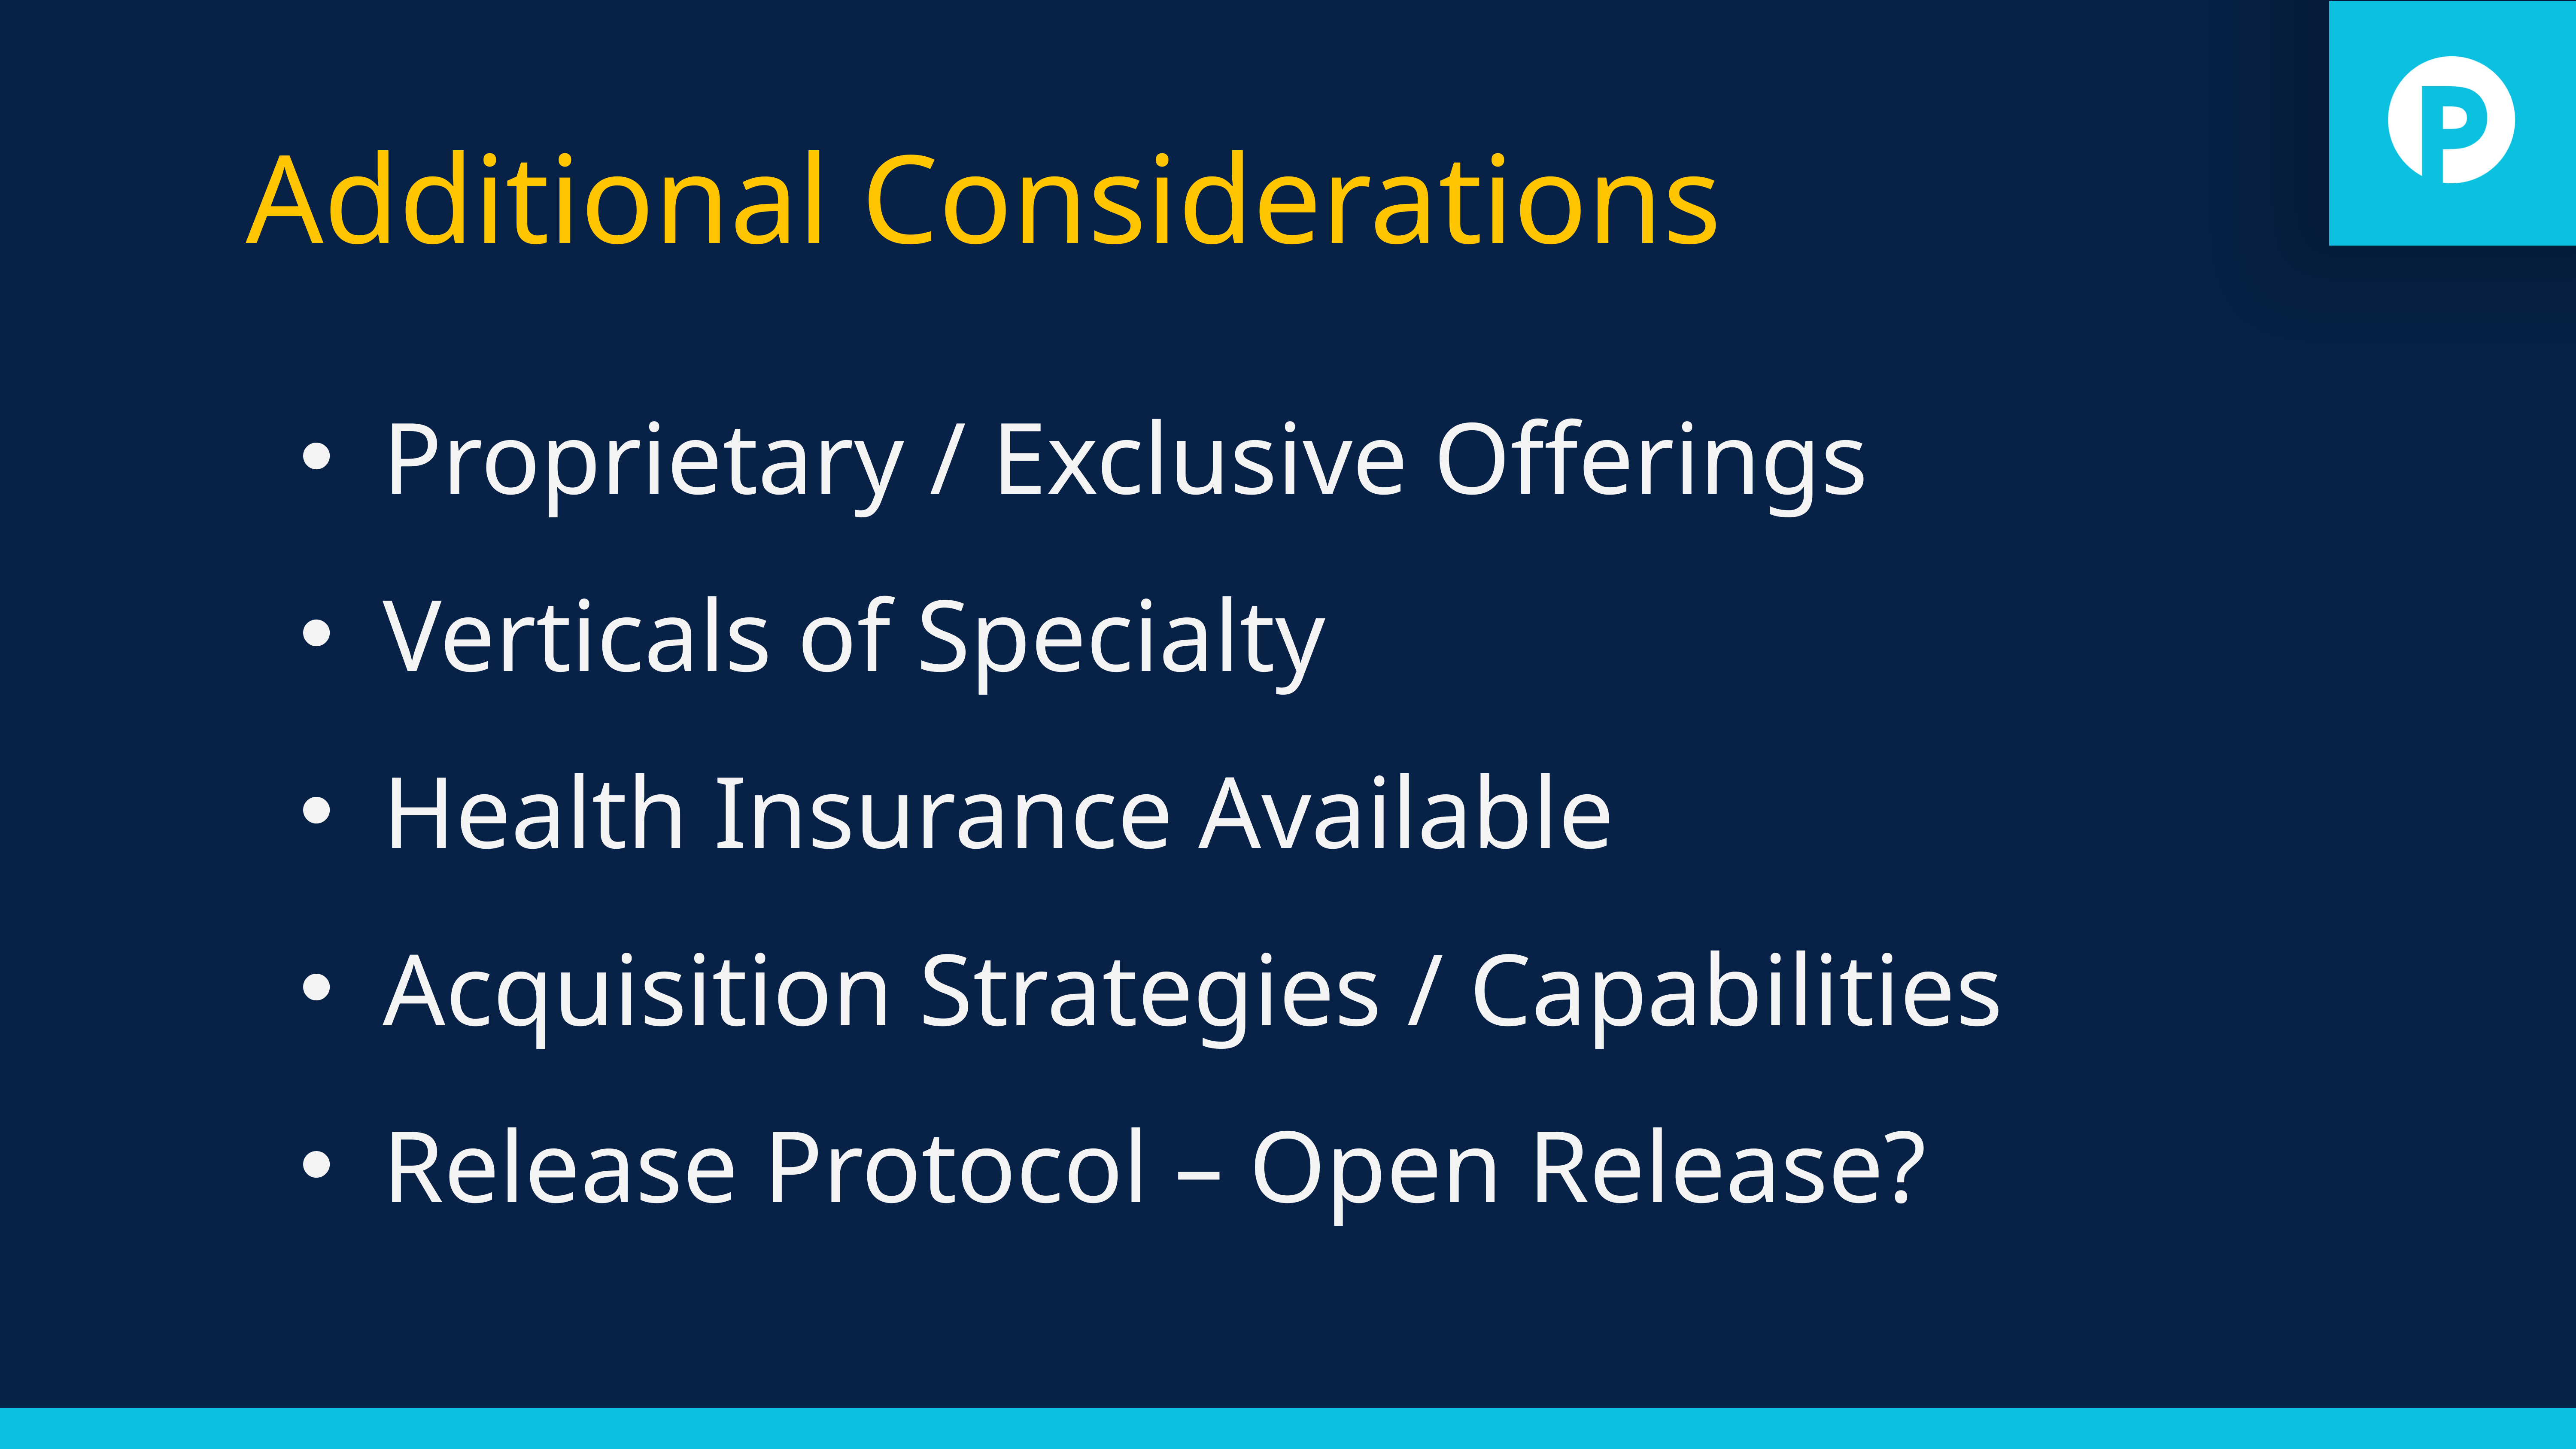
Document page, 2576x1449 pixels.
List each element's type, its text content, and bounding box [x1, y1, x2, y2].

text_box Additional Considerations [246, 145, 2192, 268]
text_box Proprietary / Exclusive Offerings Verticals of Specialty Health Insurance Available Acquisition Strategies / Capabilities Release Protocol – Open Release? [216, 336, 2194, 1222]
text_box [2192, 0, 2576, 361]
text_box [0, 1407, 2576, 1449]
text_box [2329, 0, 2576, 246]
